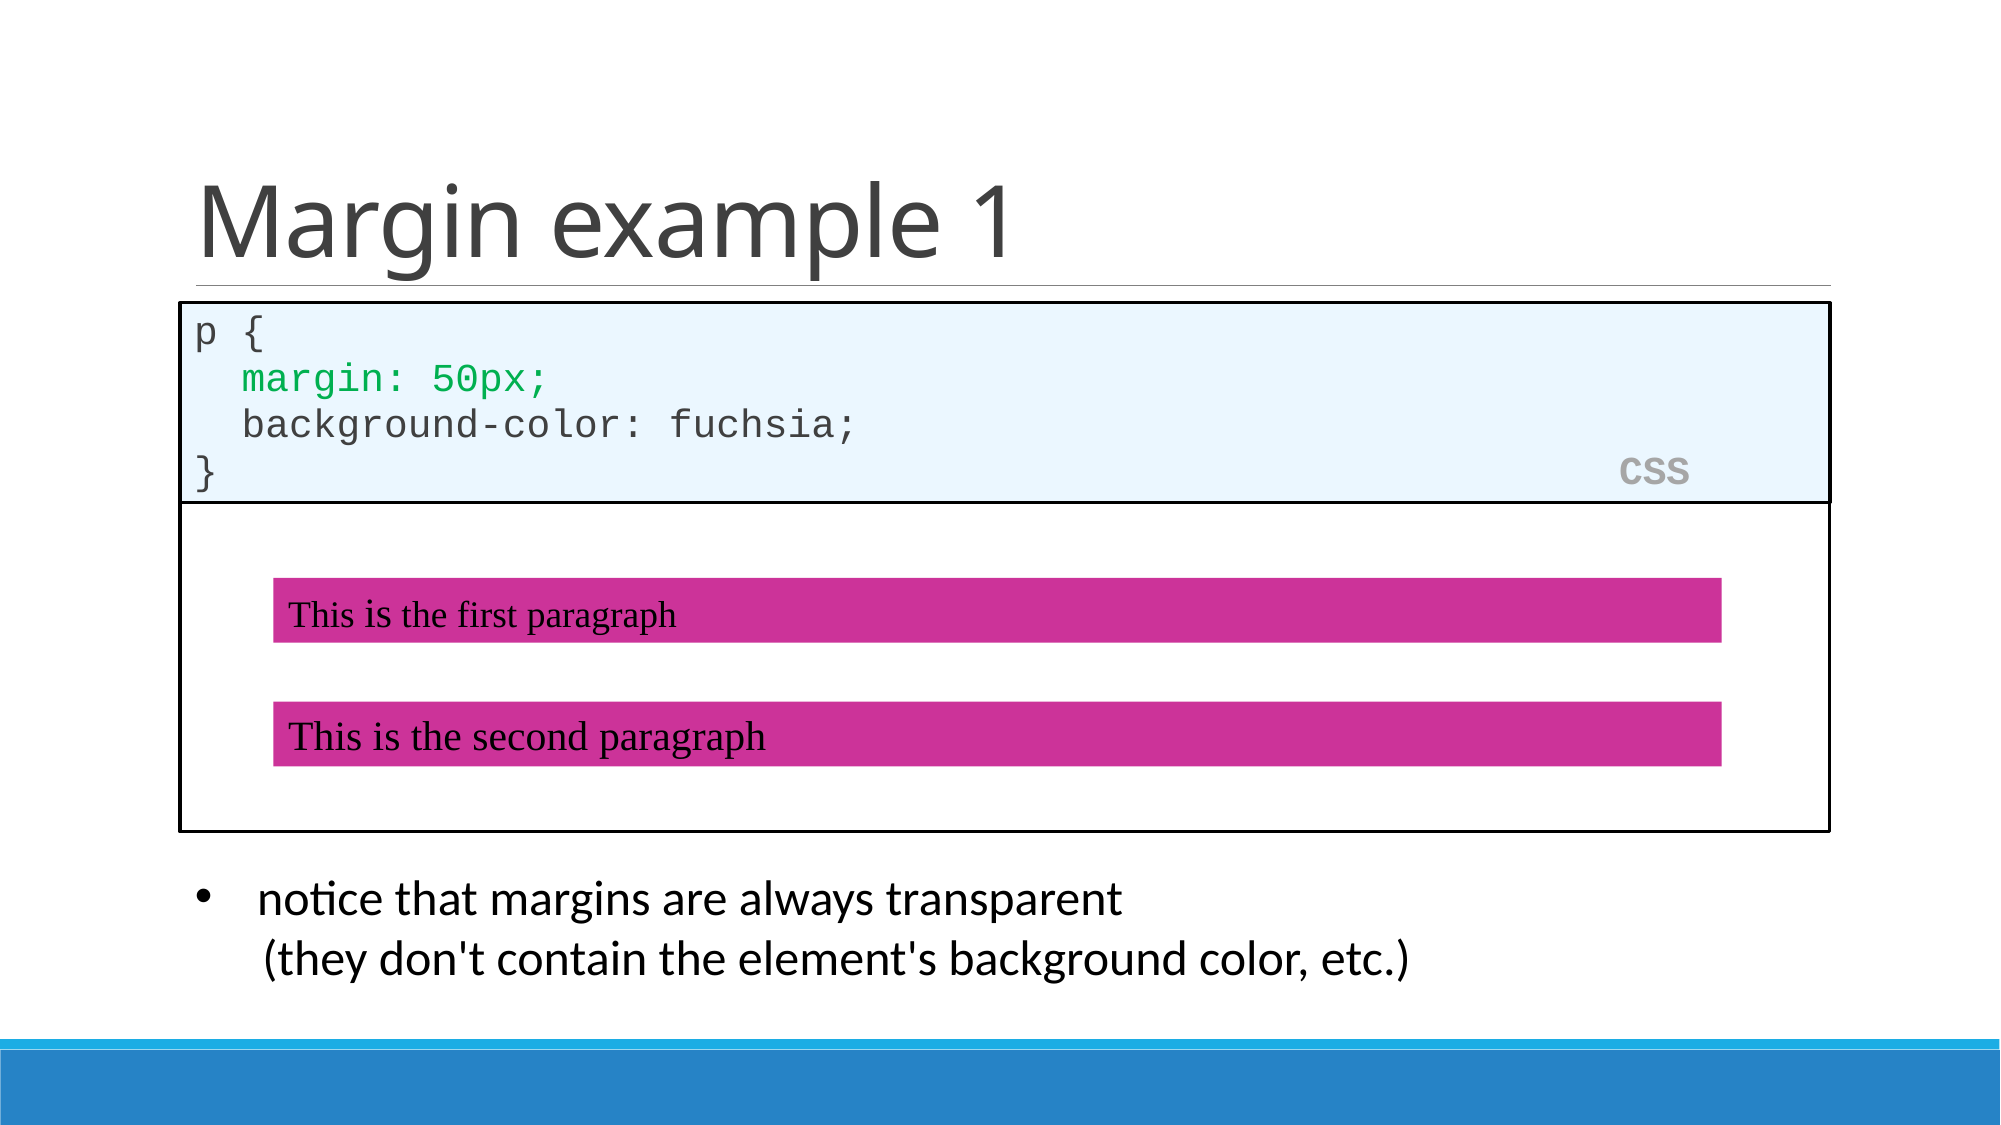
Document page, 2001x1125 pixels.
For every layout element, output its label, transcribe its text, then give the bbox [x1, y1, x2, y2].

text_box [179, 502, 1830, 832]
list p { margin: 50px; background-color: fuchsia; } CSS [180, 302, 1830, 502]
title Margin example 1 [180, 47, 1830, 285]
text_box notice that margins are always transparent (they don't contain the element's background color, etc.) [179, 858, 1830, 993]
text_box This is the first paragraph [273, 577, 1722, 643]
text_box This is the second paragraph [273, 701, 1722, 767]
